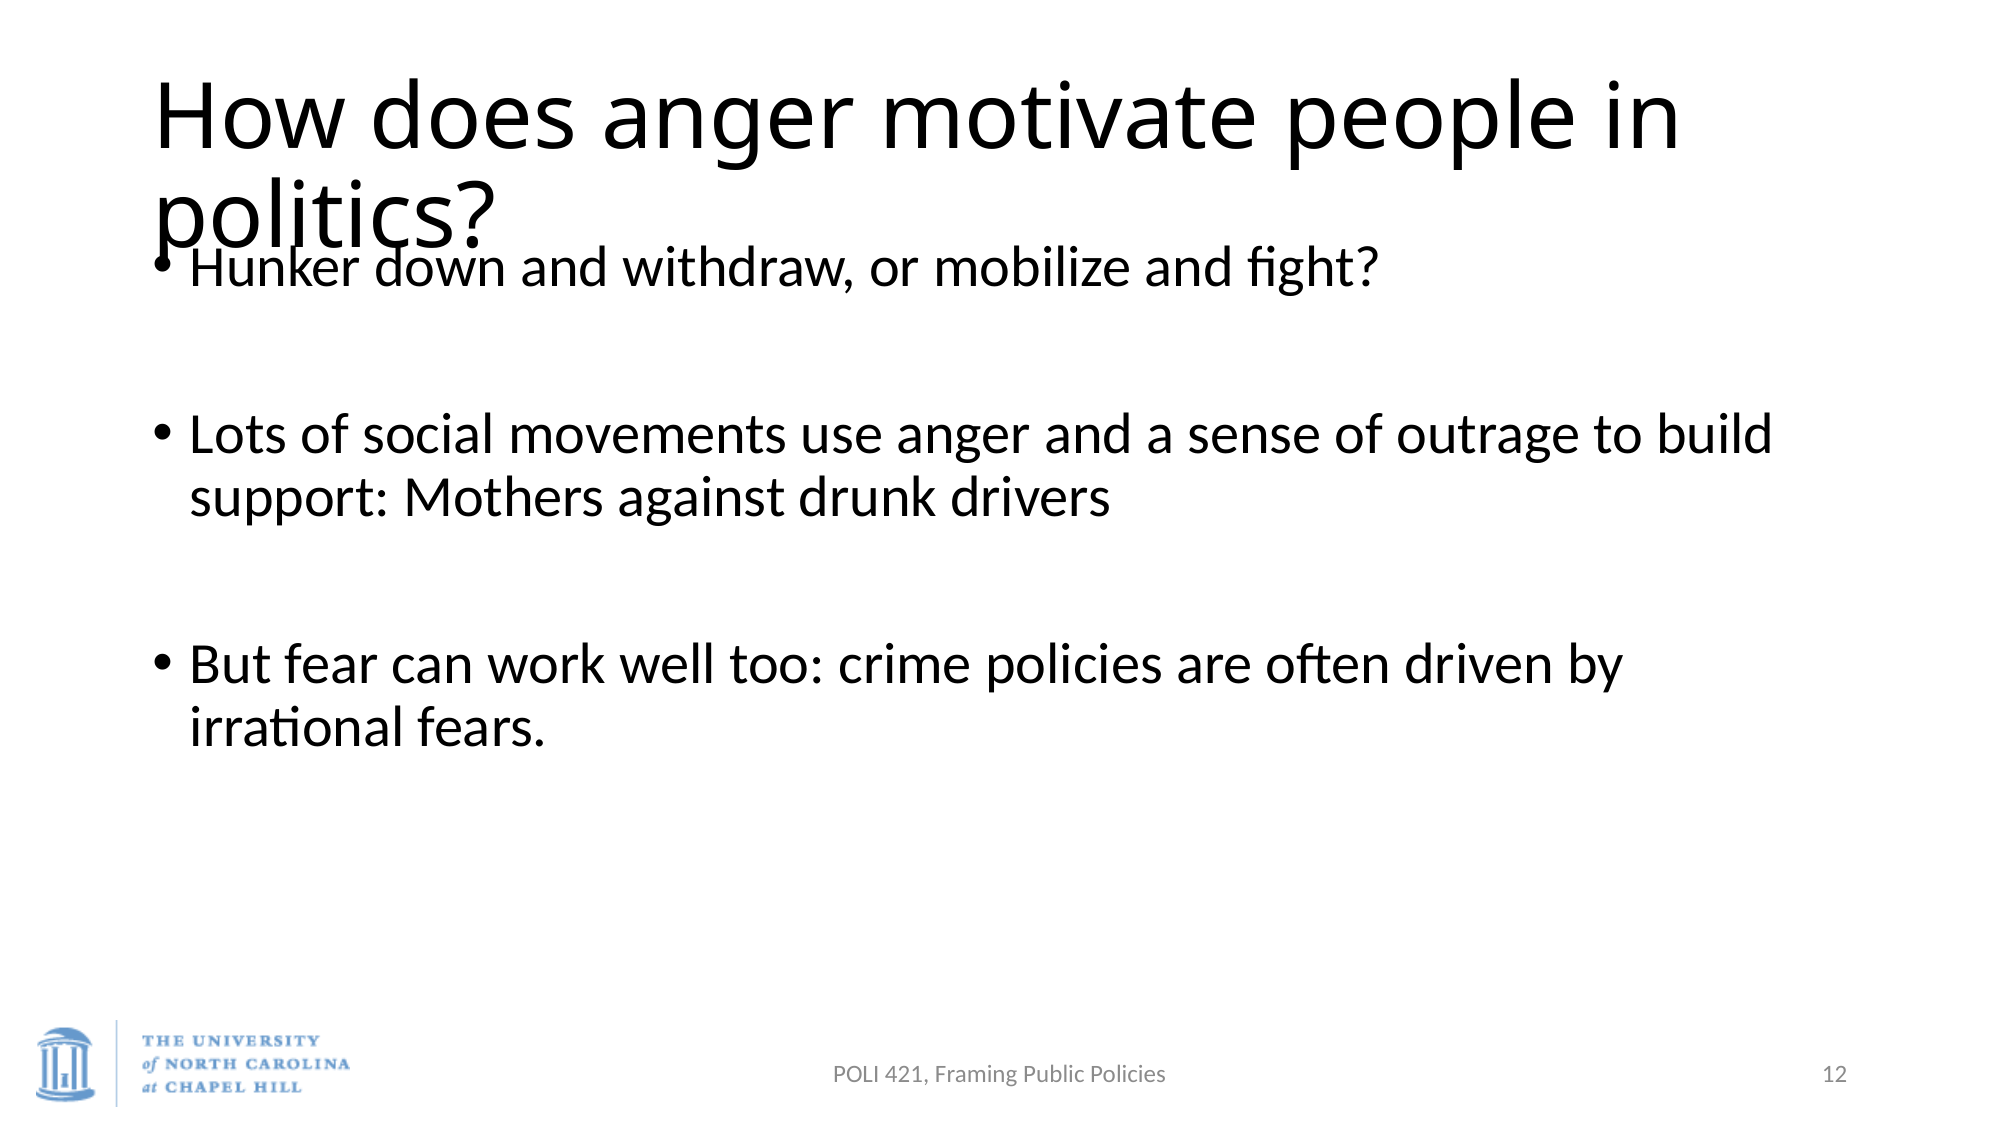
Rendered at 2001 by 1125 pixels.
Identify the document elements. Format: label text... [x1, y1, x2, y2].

footer POLI 421, Framing Public Policies [662, 1042, 1338, 1103]
slide_number 12 [1412, 1042, 1863, 1103]
picture [36, 1020, 350, 1107]
title How does anger motivate people in politics? [137, 59, 1863, 228]
list Hunker down and withdraw, or mobilize and fight? Lots of social movements use anger and a sense of outrage to build support: Mothers against drunk drivers But fear can work well too: crime policies are often driven by irrational fears. [137, 228, 1863, 965]
